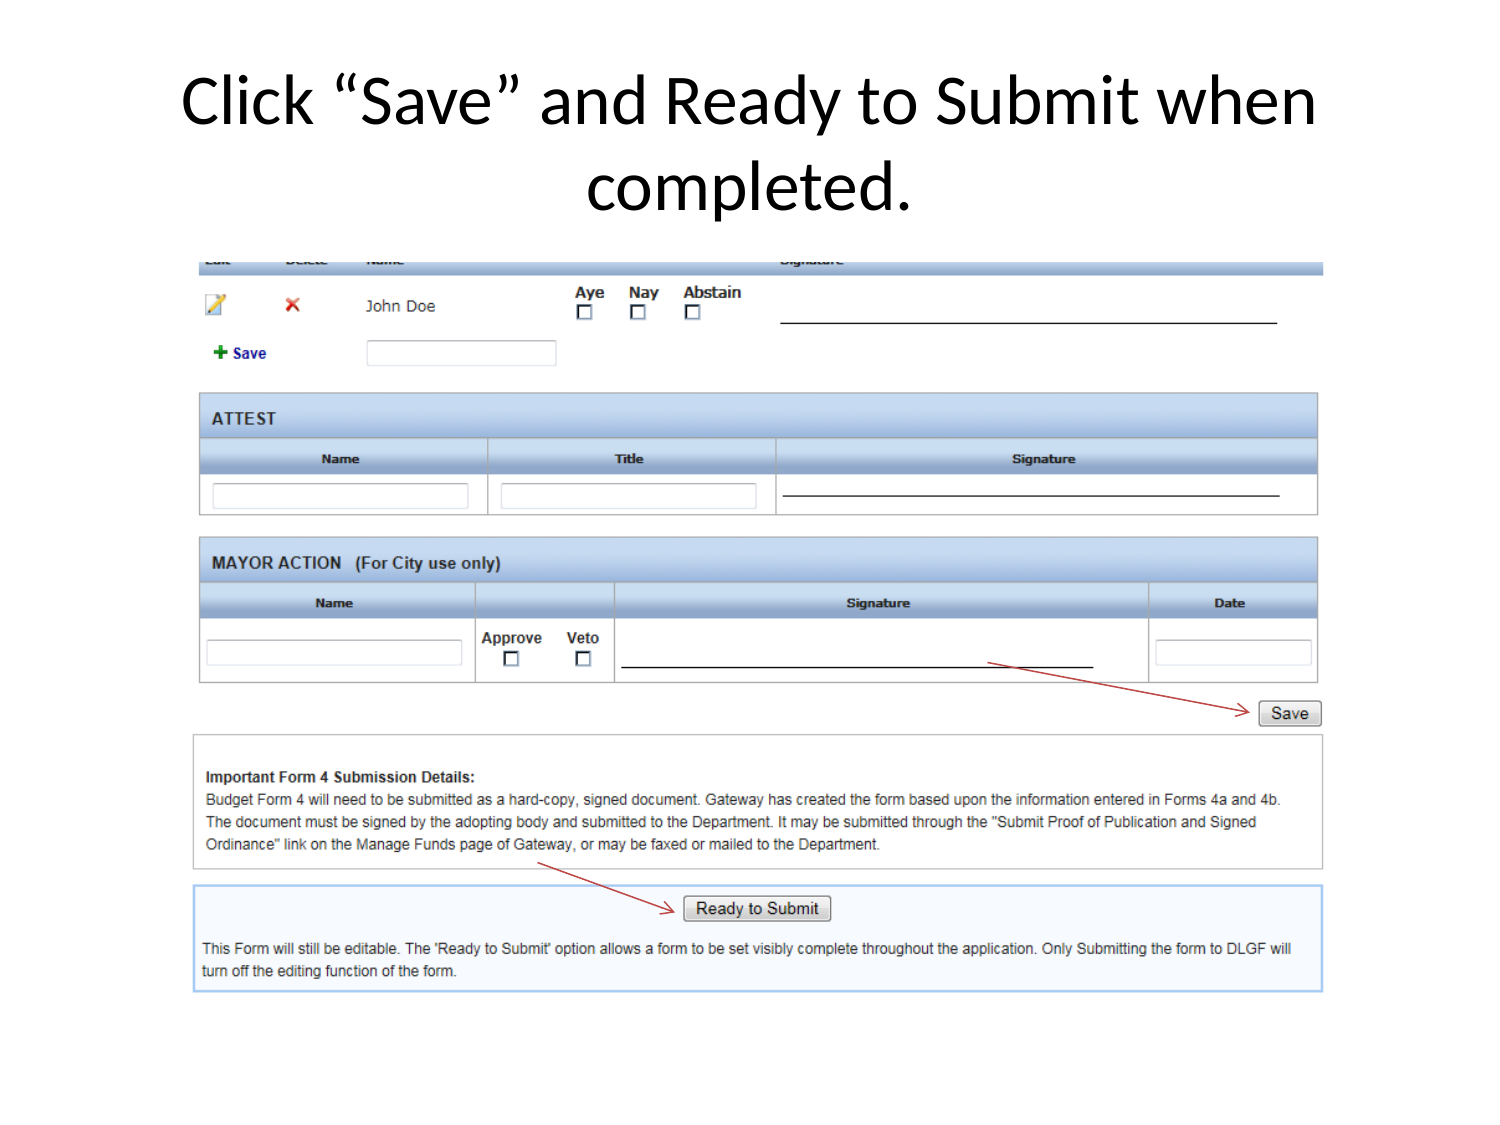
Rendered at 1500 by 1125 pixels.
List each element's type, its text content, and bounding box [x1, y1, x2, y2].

title Click “Save” and Ready to Submit when completed. [75, 45, 1425, 233]
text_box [537, 862, 676, 913]
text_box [987, 662, 1251, 713]
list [168, 262, 1332, 1006]
